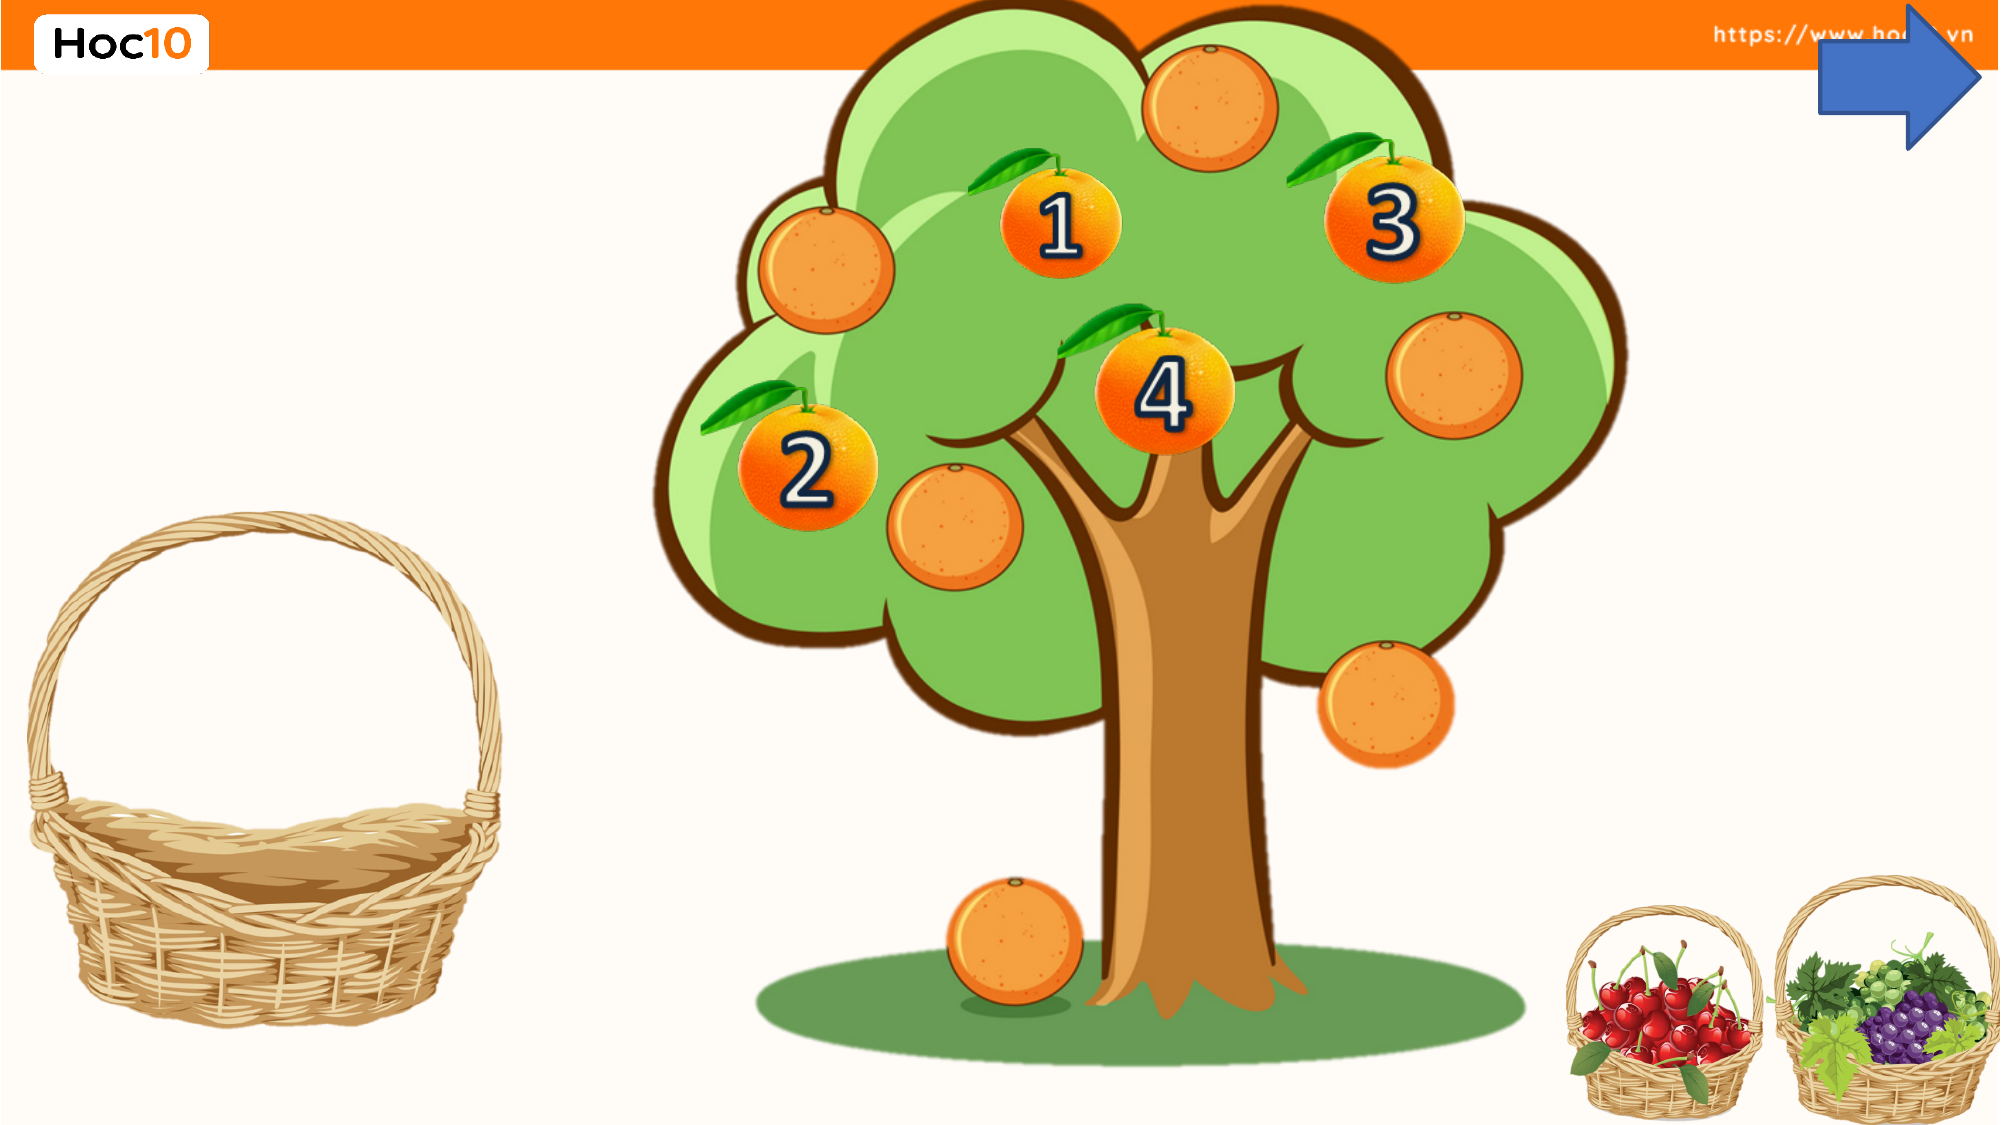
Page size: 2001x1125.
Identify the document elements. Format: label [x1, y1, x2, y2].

picture [1, 0, 2000, 1125]
text_box [1818, 3, 1982, 151]
